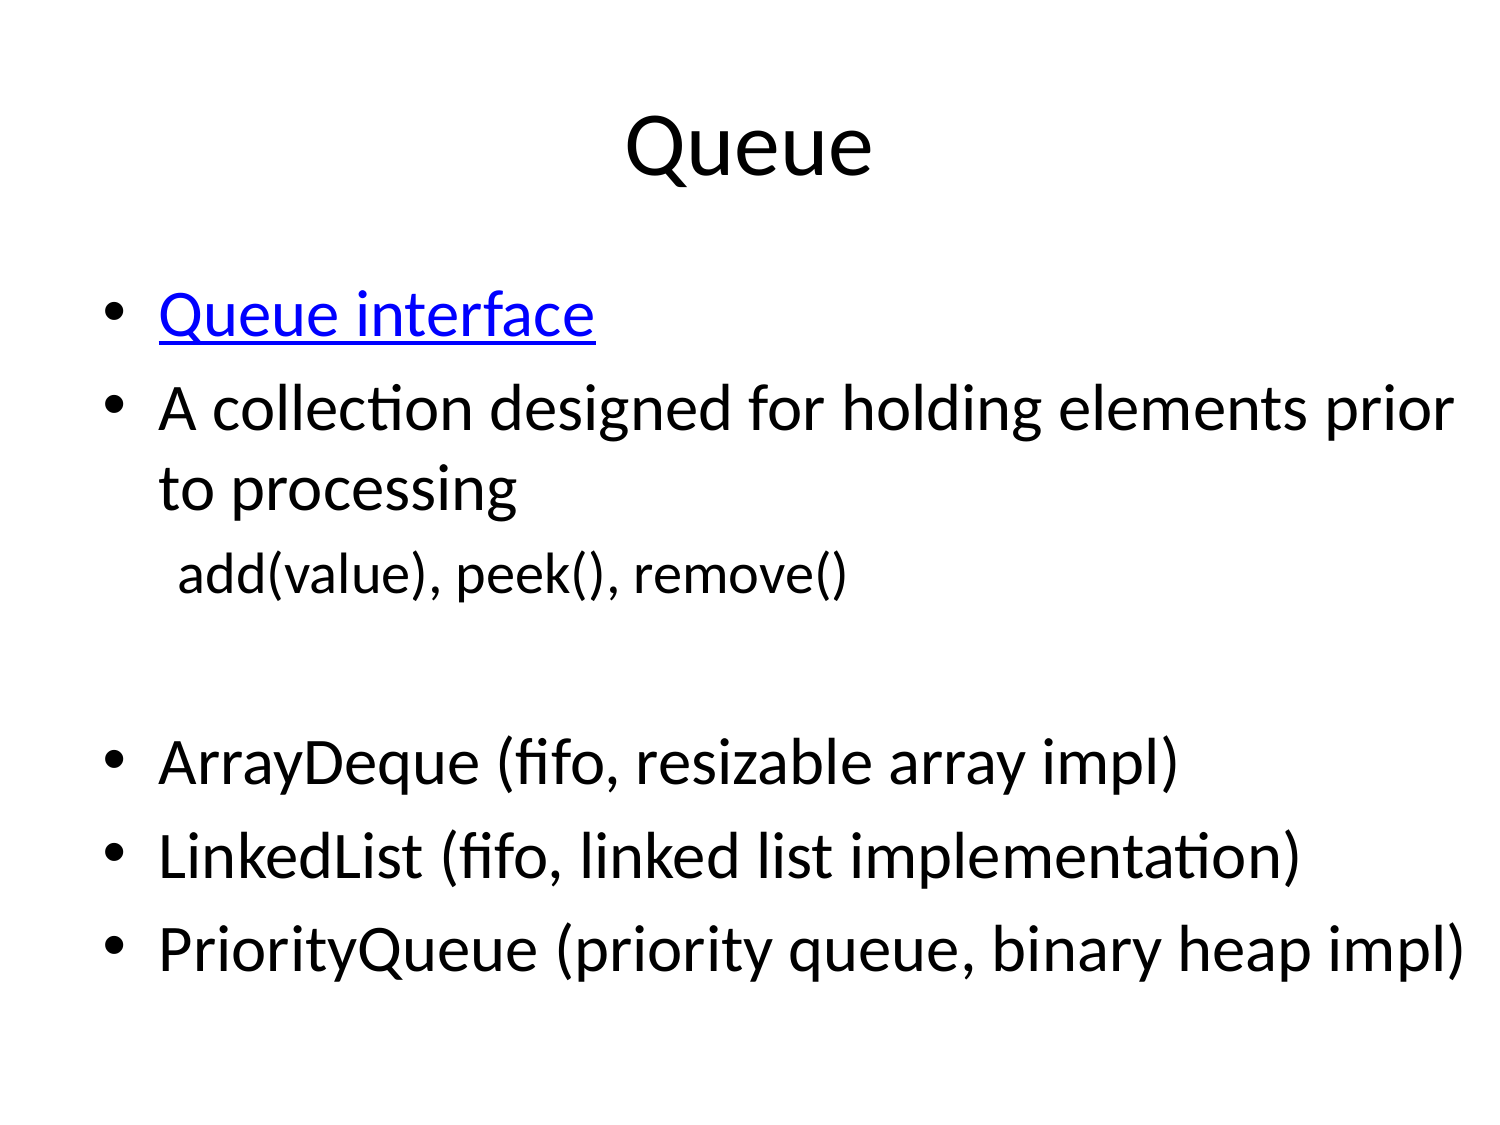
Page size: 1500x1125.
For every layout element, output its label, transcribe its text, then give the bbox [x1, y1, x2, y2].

title Queue [75, 45, 1425, 233]
list Queue interface A collection designed for holding elements prior to processing add(value), peek(), remove() ArrayDeque (fifo, resizable array impl) LinkedList (fifo, linked list implementation) PriorityQueue (priority queue, binary heap impl) [87, 262, 1488, 1005]
